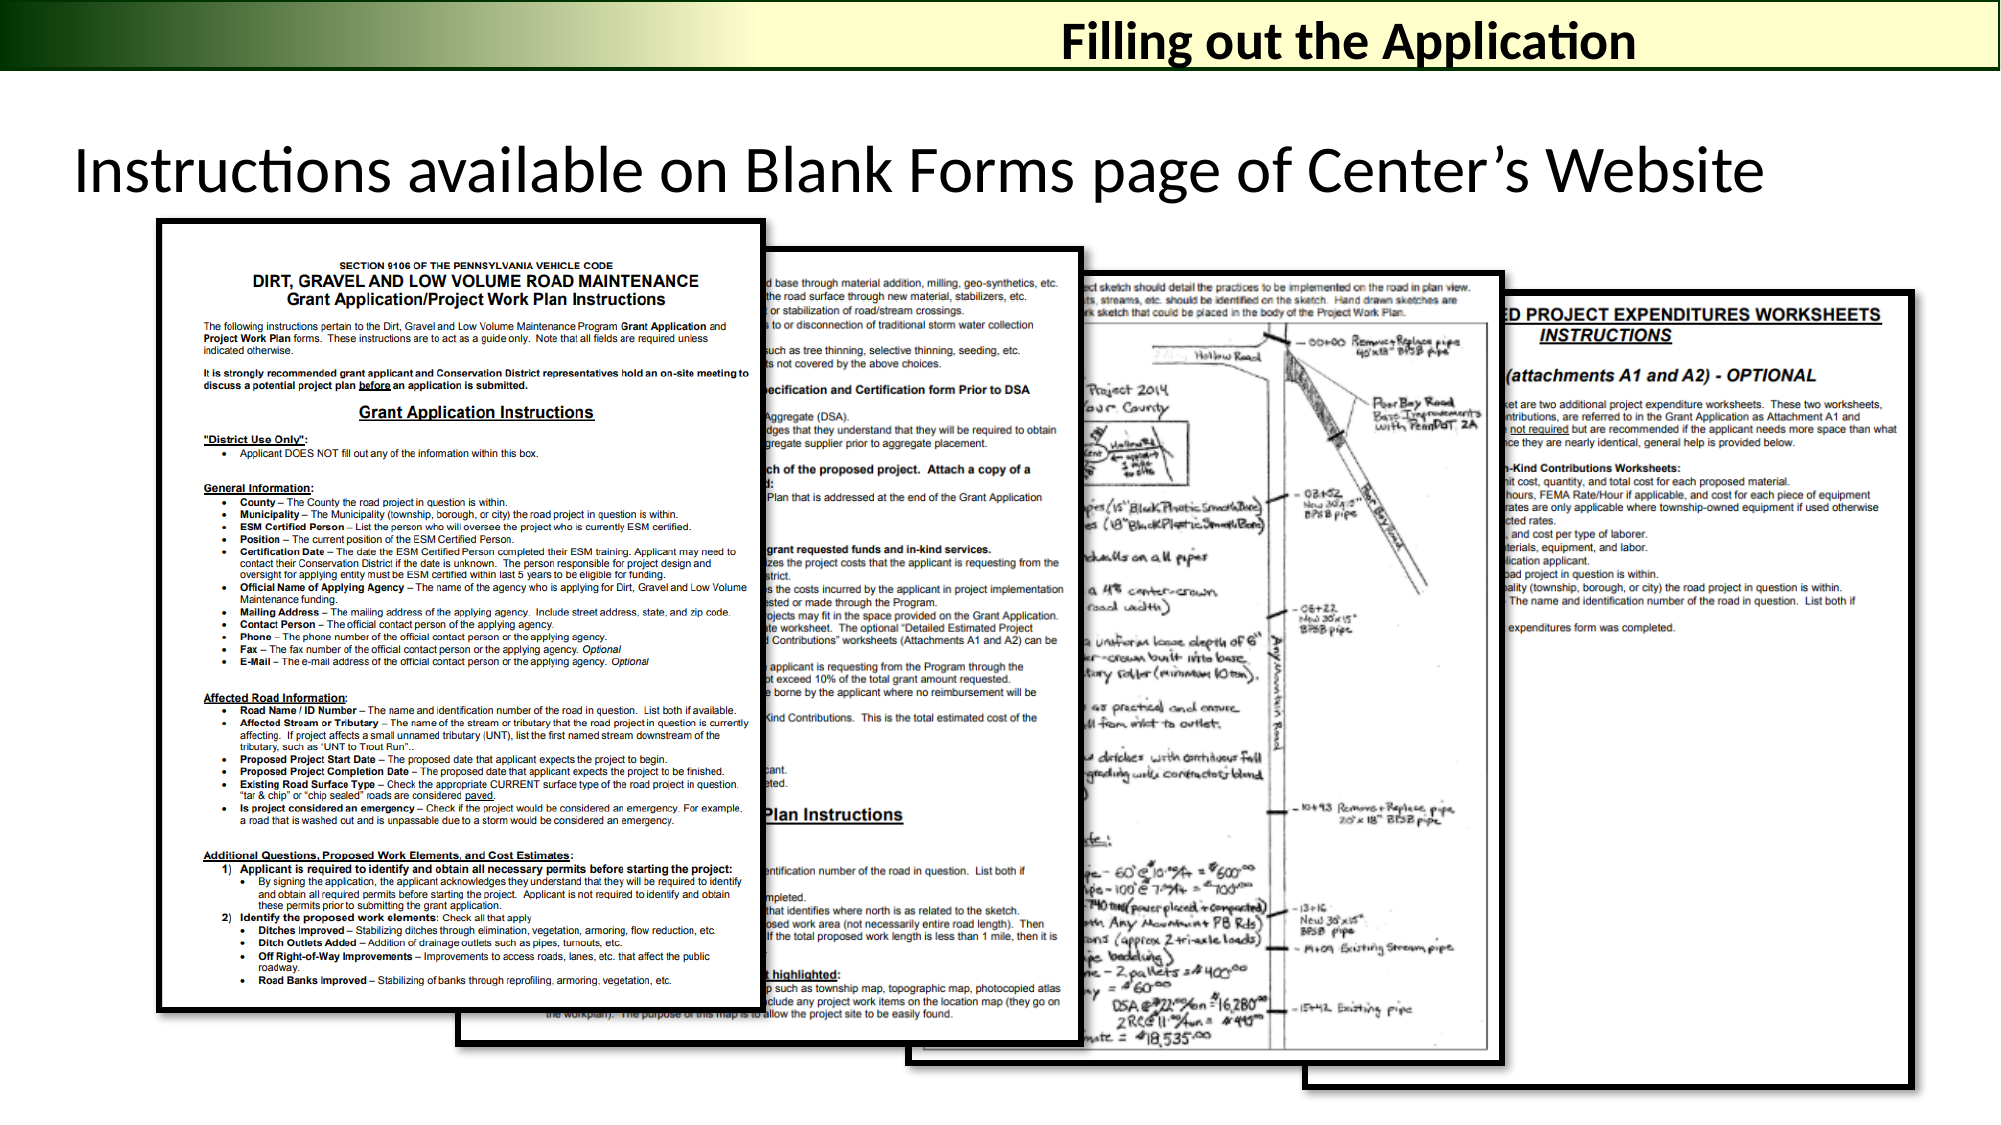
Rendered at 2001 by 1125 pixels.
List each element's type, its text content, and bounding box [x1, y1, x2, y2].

text_box Filling out the Application [699, 0, 2000, 75]
list Instructions available on Blank Forms page of Center’s Website [58, 118, 1844, 901]
picture [161, 223, 1909, 1085]
